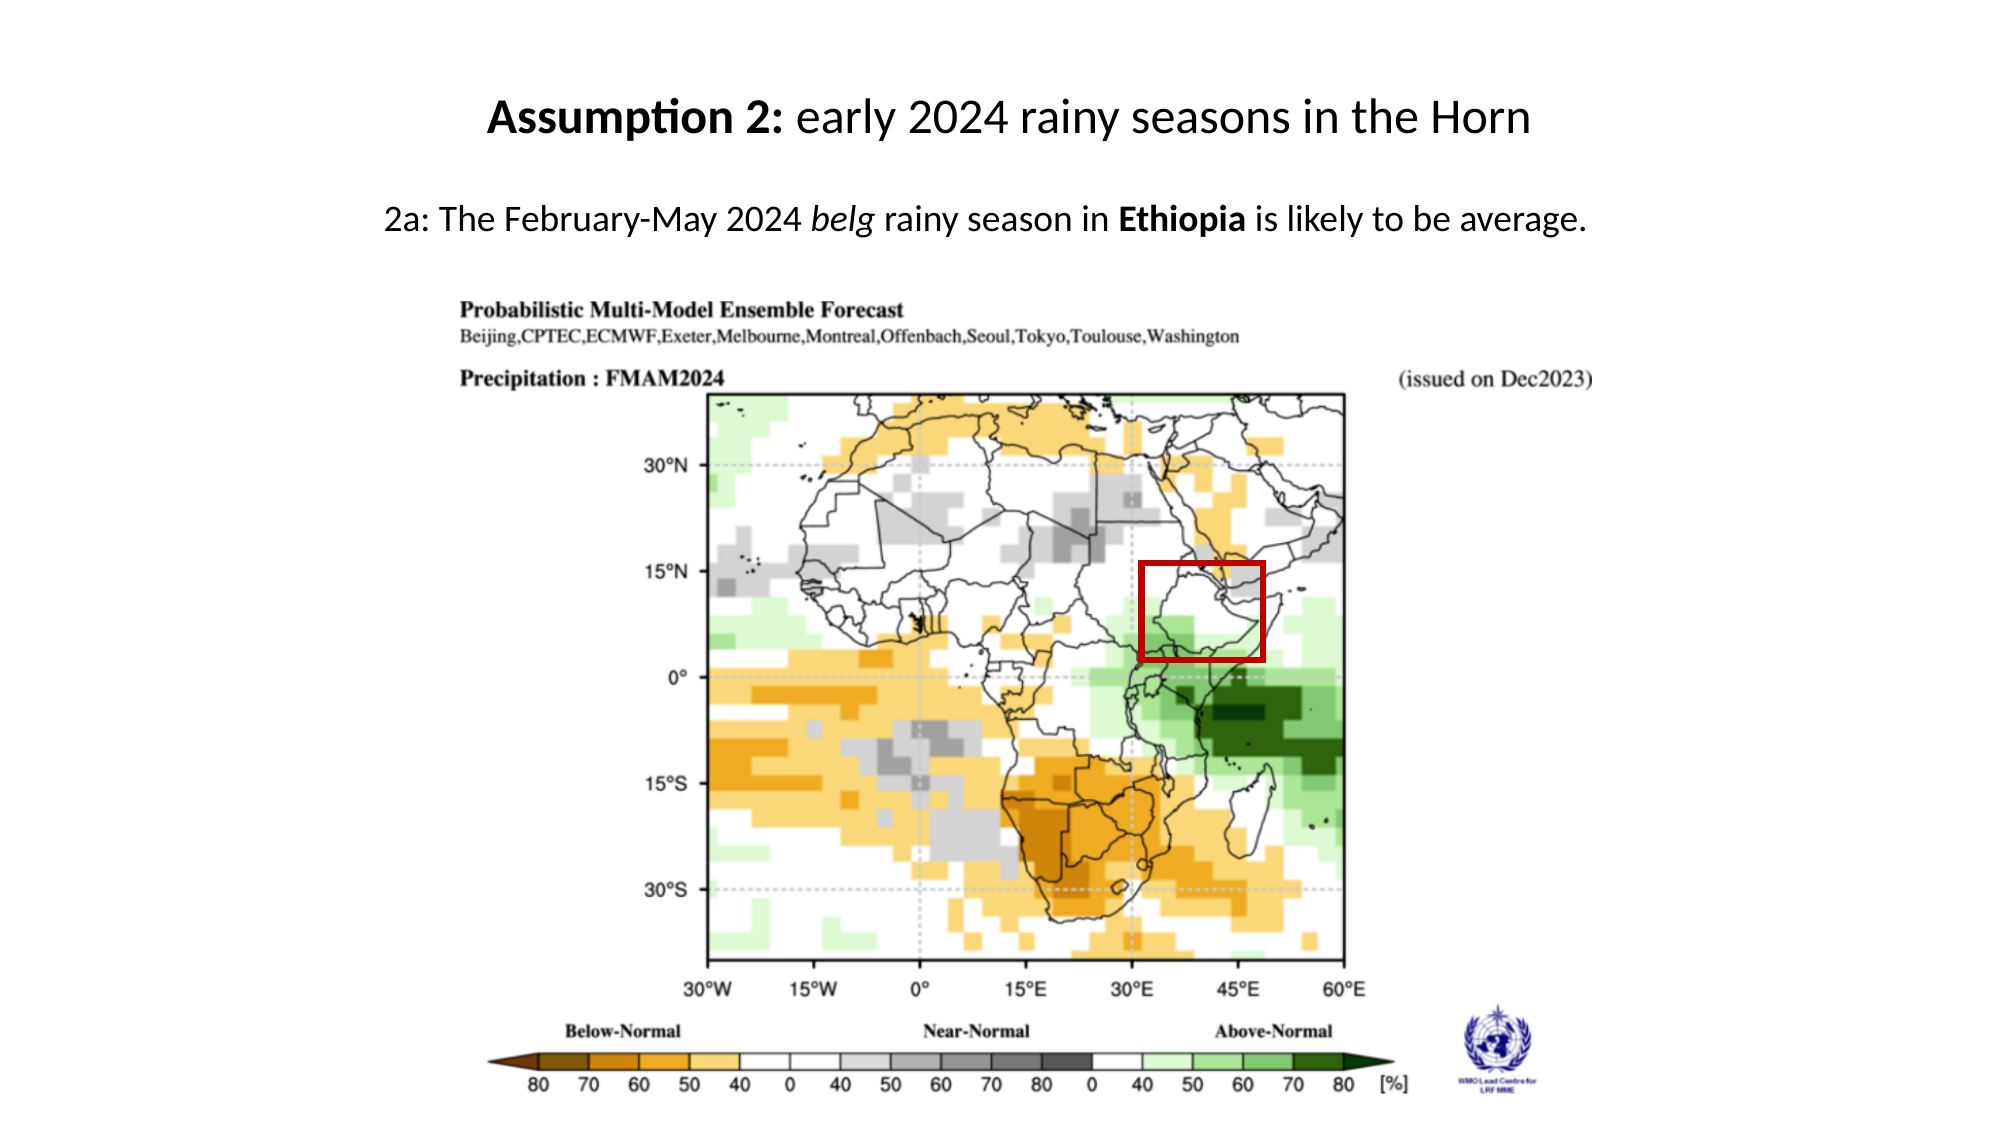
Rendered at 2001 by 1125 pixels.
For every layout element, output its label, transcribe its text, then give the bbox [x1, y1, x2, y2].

picture [453, 292, 1598, 1112]
text_box 2a: The February-May 2024 belg rainy season in Ethiopia is likely to be average. [138, 186, 1834, 246]
text_box Assumption 2: early 2024 rainy seasons in the Horn [73, 76, 1945, 152]
